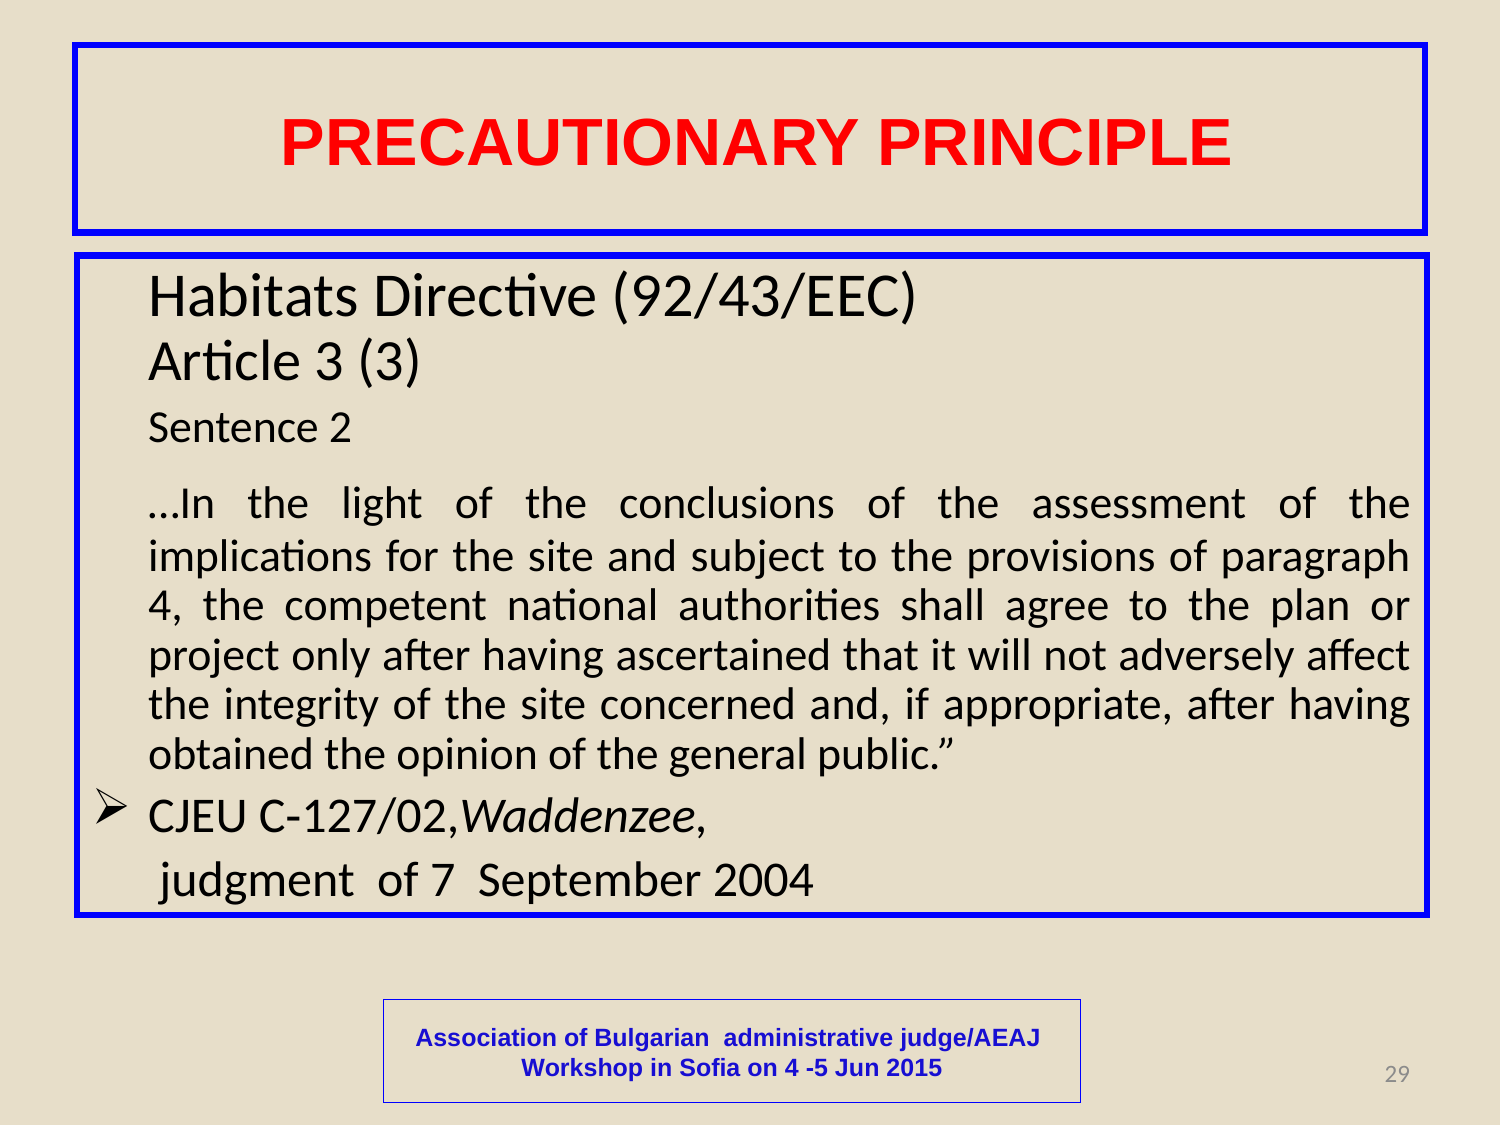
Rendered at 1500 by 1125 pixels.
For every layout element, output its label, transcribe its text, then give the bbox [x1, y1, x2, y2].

slide_number 29 [1074, 1042, 1425, 1103]
title PRECAUTIONARY PRINCIPLE [74, 44, 1426, 233]
list Habitats Directive (92/43/EEC) Article 3 (3) Sentence 2 …In the light of the conclusions of the assessment of the implications for the site and subject to the provisions of paragraph 4, the competent national authorities shall agree to the plan or project only after having ascertained that it will not adversely affect the integrity of the site concerned and, if appropriate, after having obtained the opinion of the general public.” CJEU C‑127/02,Waddenzee, judgment of 7 September 2004 [76, 255, 1428, 916]
footer Association of Bulgarian administrative judge/AEAJ Workshop in Sofia on 4 -5 Jun 2015 [383, 999, 1081, 1103]
